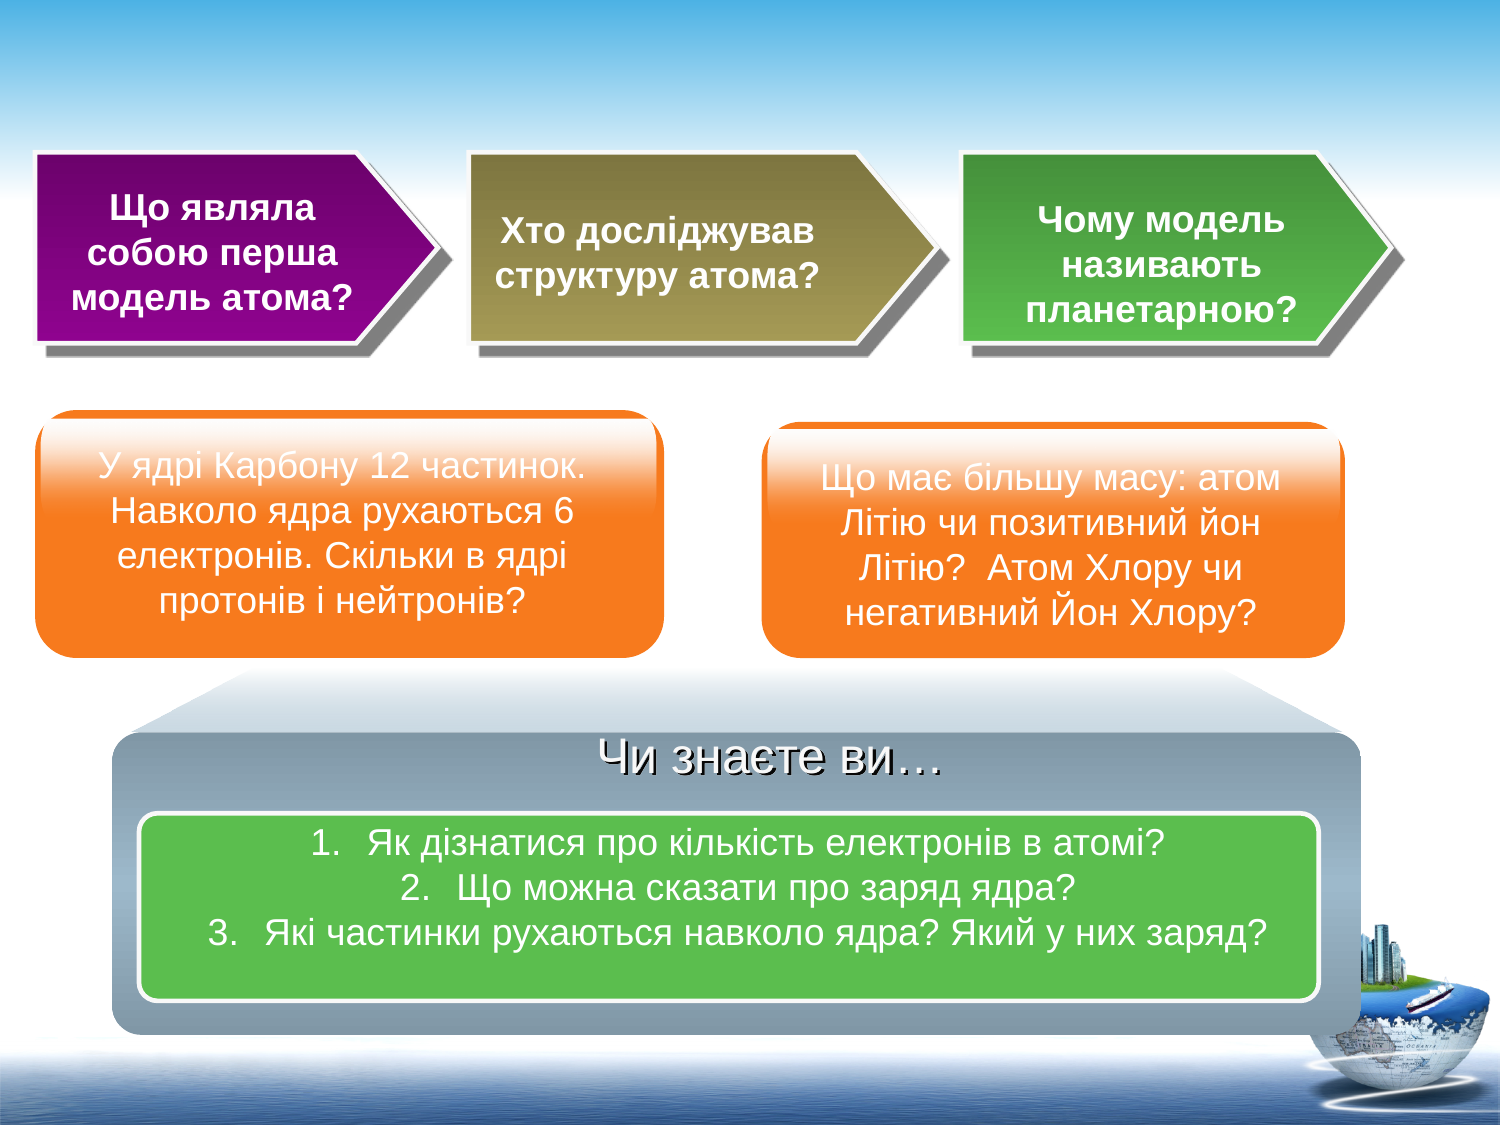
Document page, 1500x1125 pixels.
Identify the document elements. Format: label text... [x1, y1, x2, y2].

text_box Хто досліджував структуру атома? [456, 199, 859, 304]
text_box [34, 409, 665, 659]
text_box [761, 421, 1346, 659]
text_box [468, 152, 938, 344]
text_box Що являла собою перша модель атома? [46, 175, 378, 326]
text_box [960, 152, 1344, 344]
text_box [35, 152, 376, 344]
text_box [378, 177, 438, 318]
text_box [111, 668, 1362, 1036]
picture [0, 920, 1500, 1125]
text_box Чому модель називають планетарною? [972, 187, 1351, 338]
text_box [1351, 196, 1392, 300]
